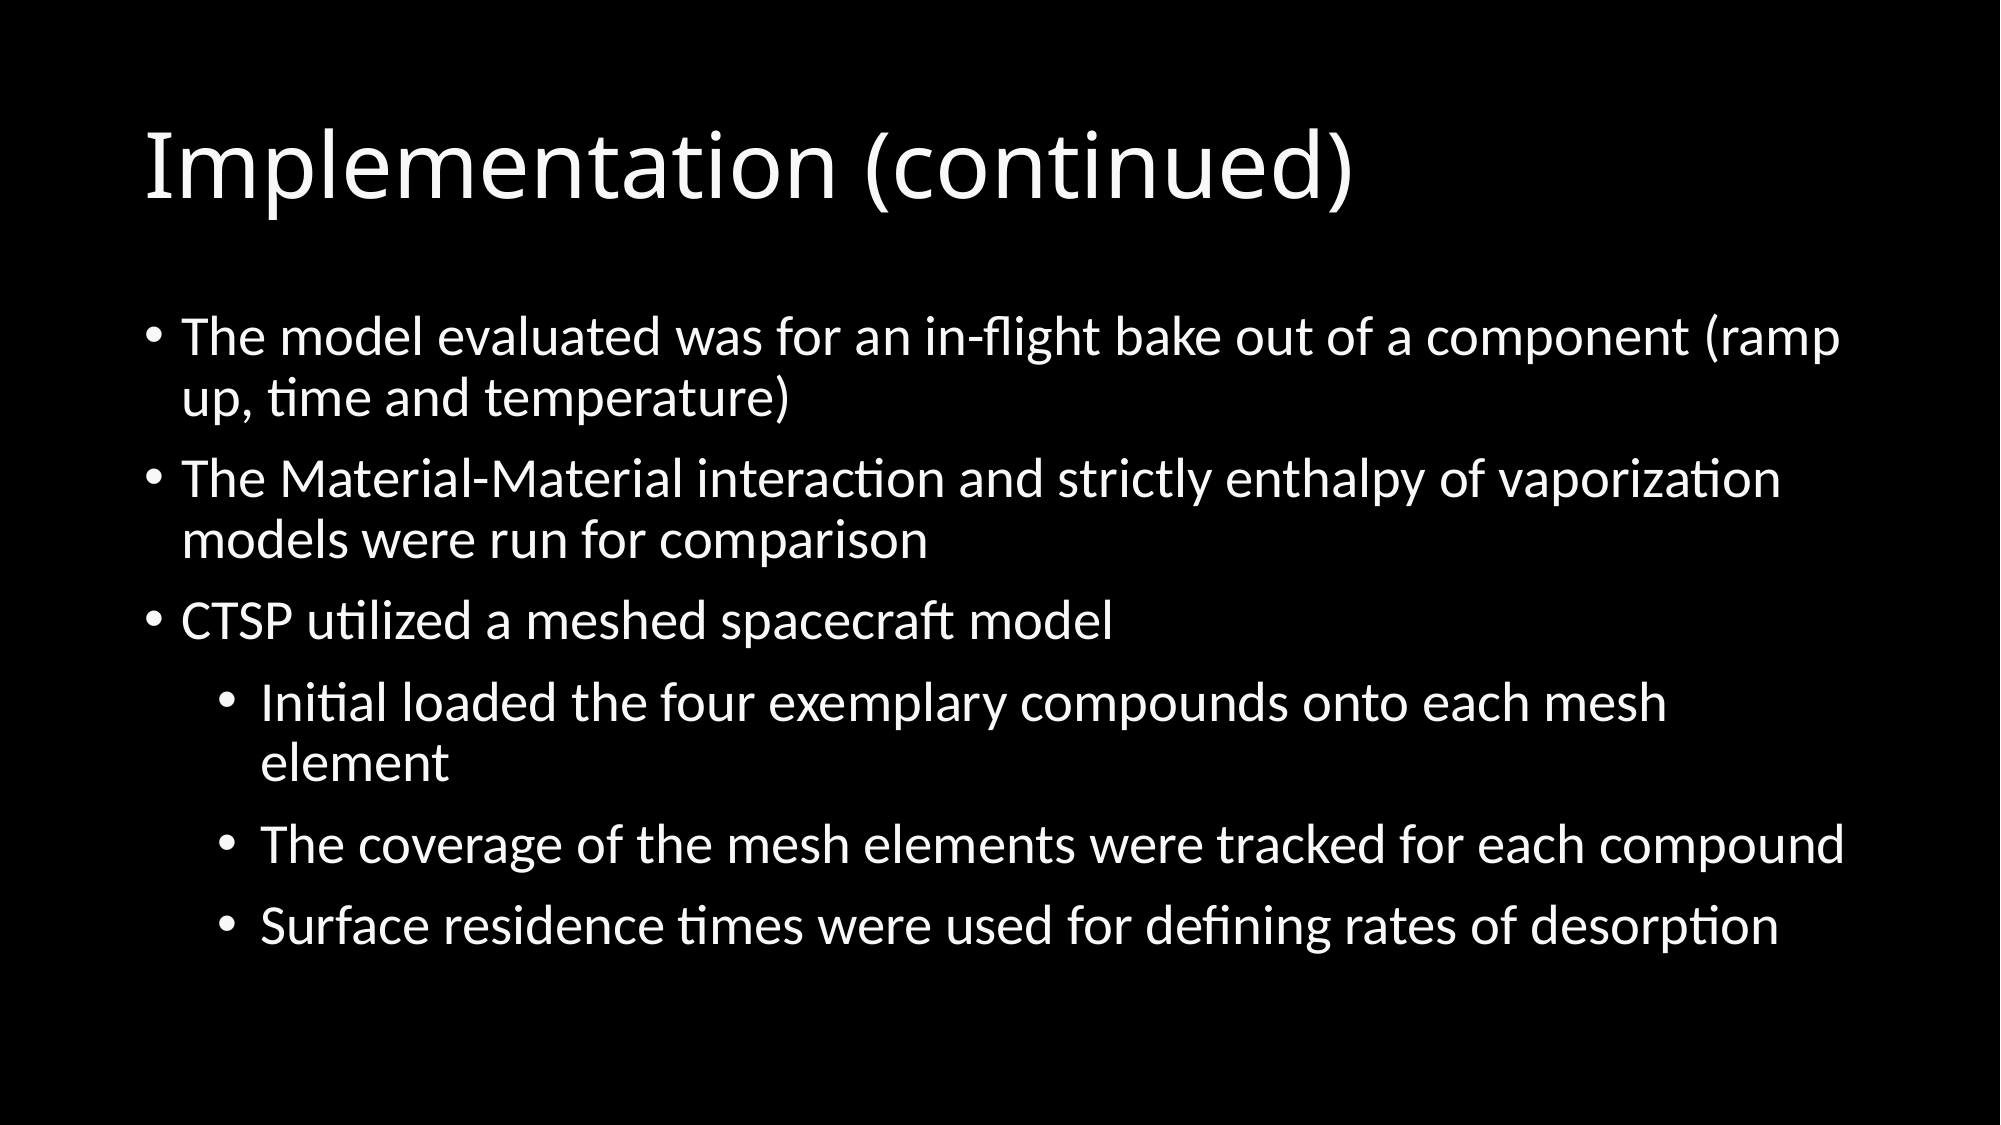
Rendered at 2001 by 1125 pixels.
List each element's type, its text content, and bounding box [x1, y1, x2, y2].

list The model evaluated was for an in-flight bake out of a component (ramp up, time and temperature) The Material-Material interaction and strictly enthalpy of vaporization models were run for comparison CTSP utilized a meshed spacecraft model Initial loaded the four exemplary compounds onto each mesh element The coverage of the mesh elements were tracked for each compound Surface residence times were used for defining rates of desorption [136, 298, 1863, 1014]
title Implementation (continued) [136, 59, 1863, 278]
